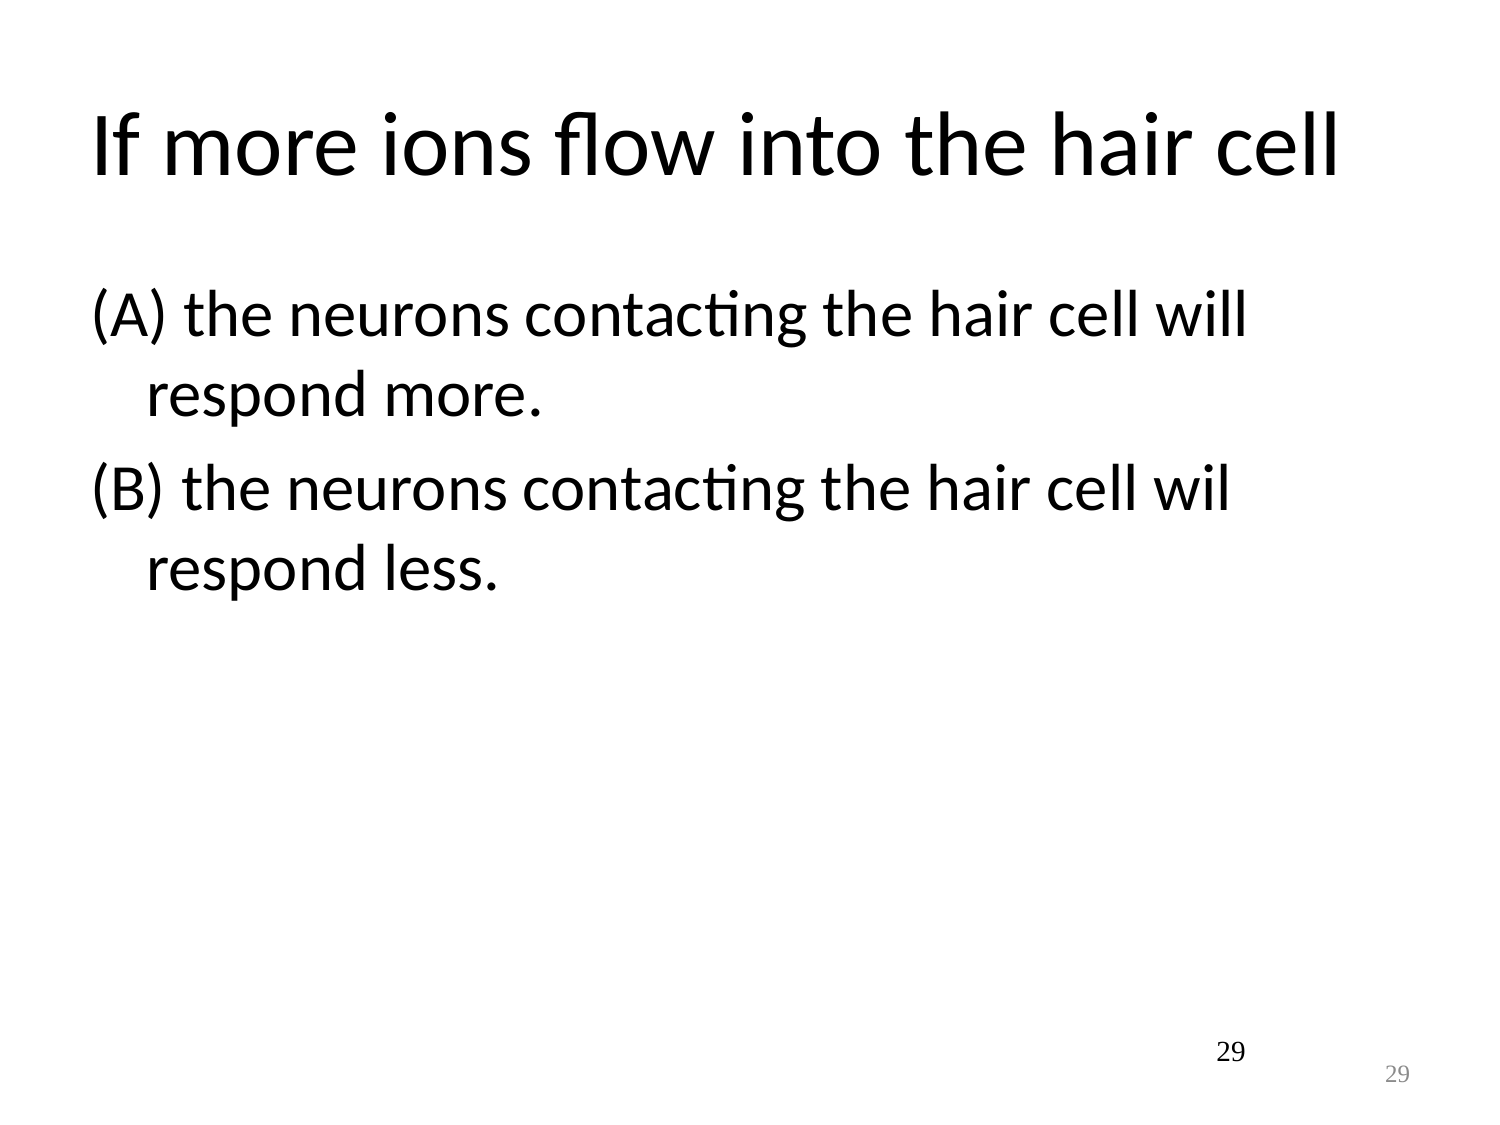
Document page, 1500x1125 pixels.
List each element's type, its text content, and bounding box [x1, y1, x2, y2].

slide_number 29 [1074, 1042, 1425, 1103]
title If more ions flow into the hair cell [75, 45, 1425, 233]
text_box 29 [1207, 1025, 1256, 1080]
list the neurons contacting the hair cell will respond more. the neurons contacting the hair cell wil respond less. [75, 262, 1425, 1005]
